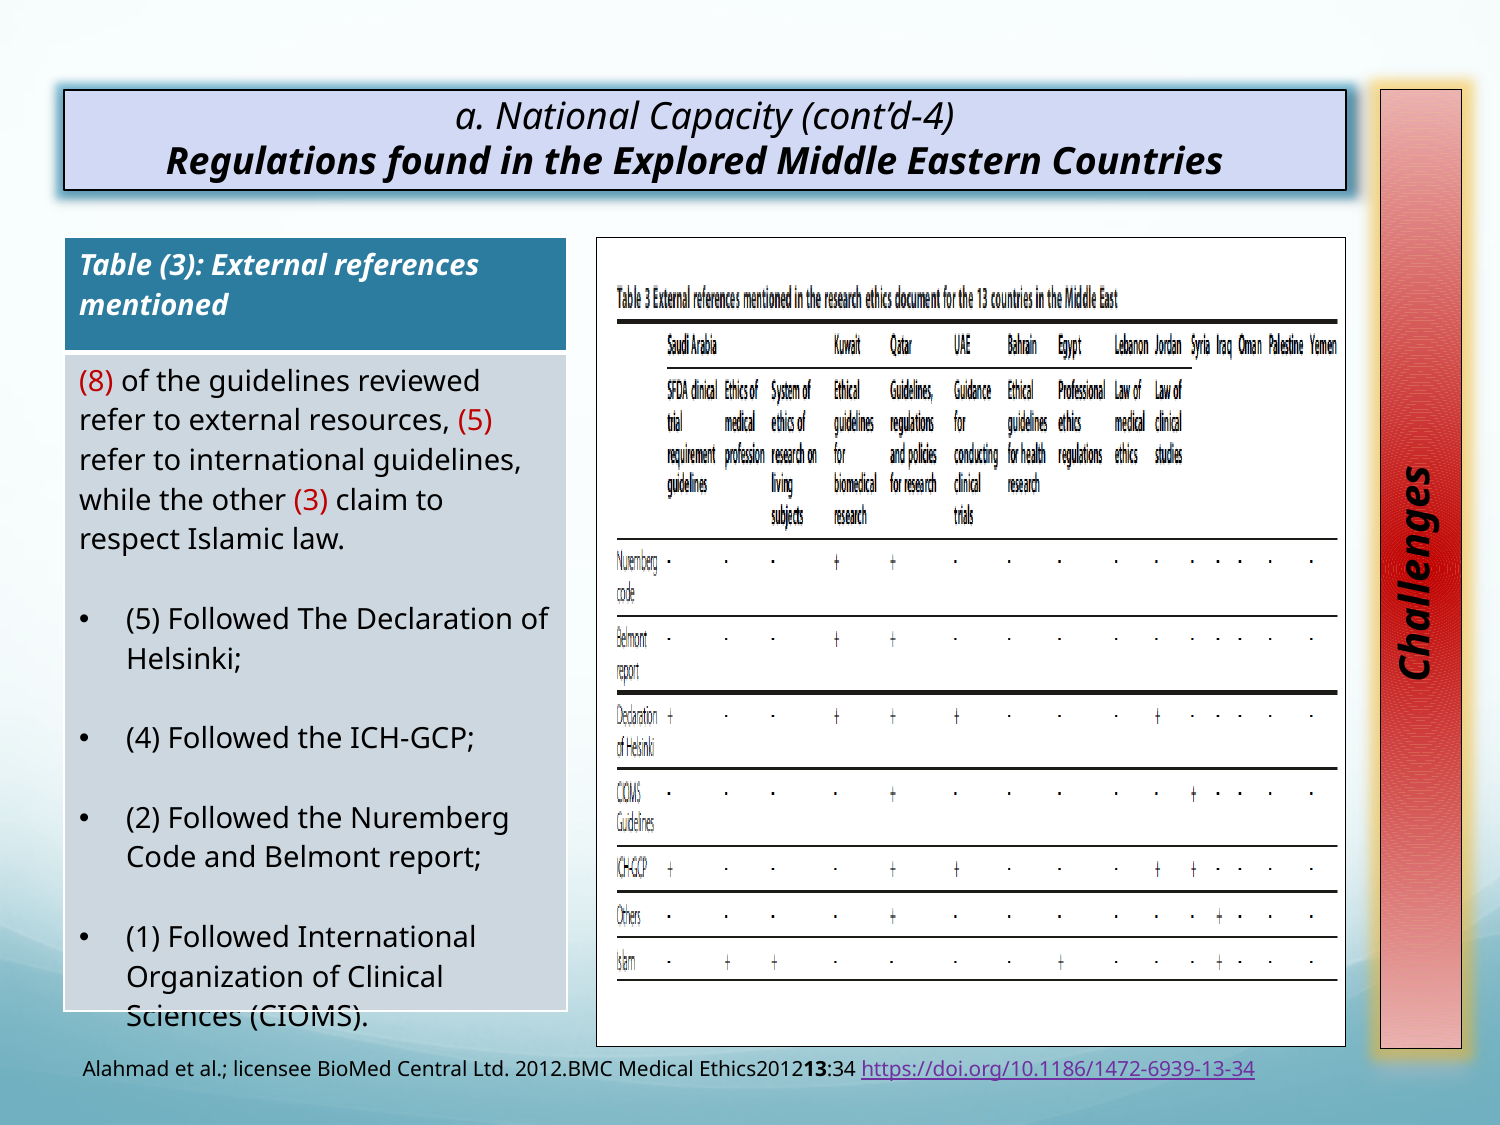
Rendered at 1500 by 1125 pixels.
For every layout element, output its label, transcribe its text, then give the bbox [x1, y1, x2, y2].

text_box Alahmad et al.; licensee BioMed Central Ltd. 2012.BMC Medical Ethics201213:34 https://doi.org/10.1186/1472-6939-13-34 [67, 1048, 1500, 1117]
table_header Table (3): External references mentioned [65, 238, 566, 350]
text_box Challenges [1380, 89, 1462, 1048]
text_box a. National Capacity (cont’d-4) Regulations found in the Explored Middle Eastern Countries [63, 89, 1347, 191]
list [596, 236, 1347, 1047]
table_cell (8) of the guidelines reviewed refer to external resources, (5) refer to international guidelines, while the other (3) claim to respect Islamic law. (5) Followed The Declaration of Helsinki; (4) Followed the ICH-GCP; (2) Followed the Nuremberg Code and Belmont report; (1) Followed International Organization of Clinical Sciences (CIOMS). [65, 355, 566, 1010]
